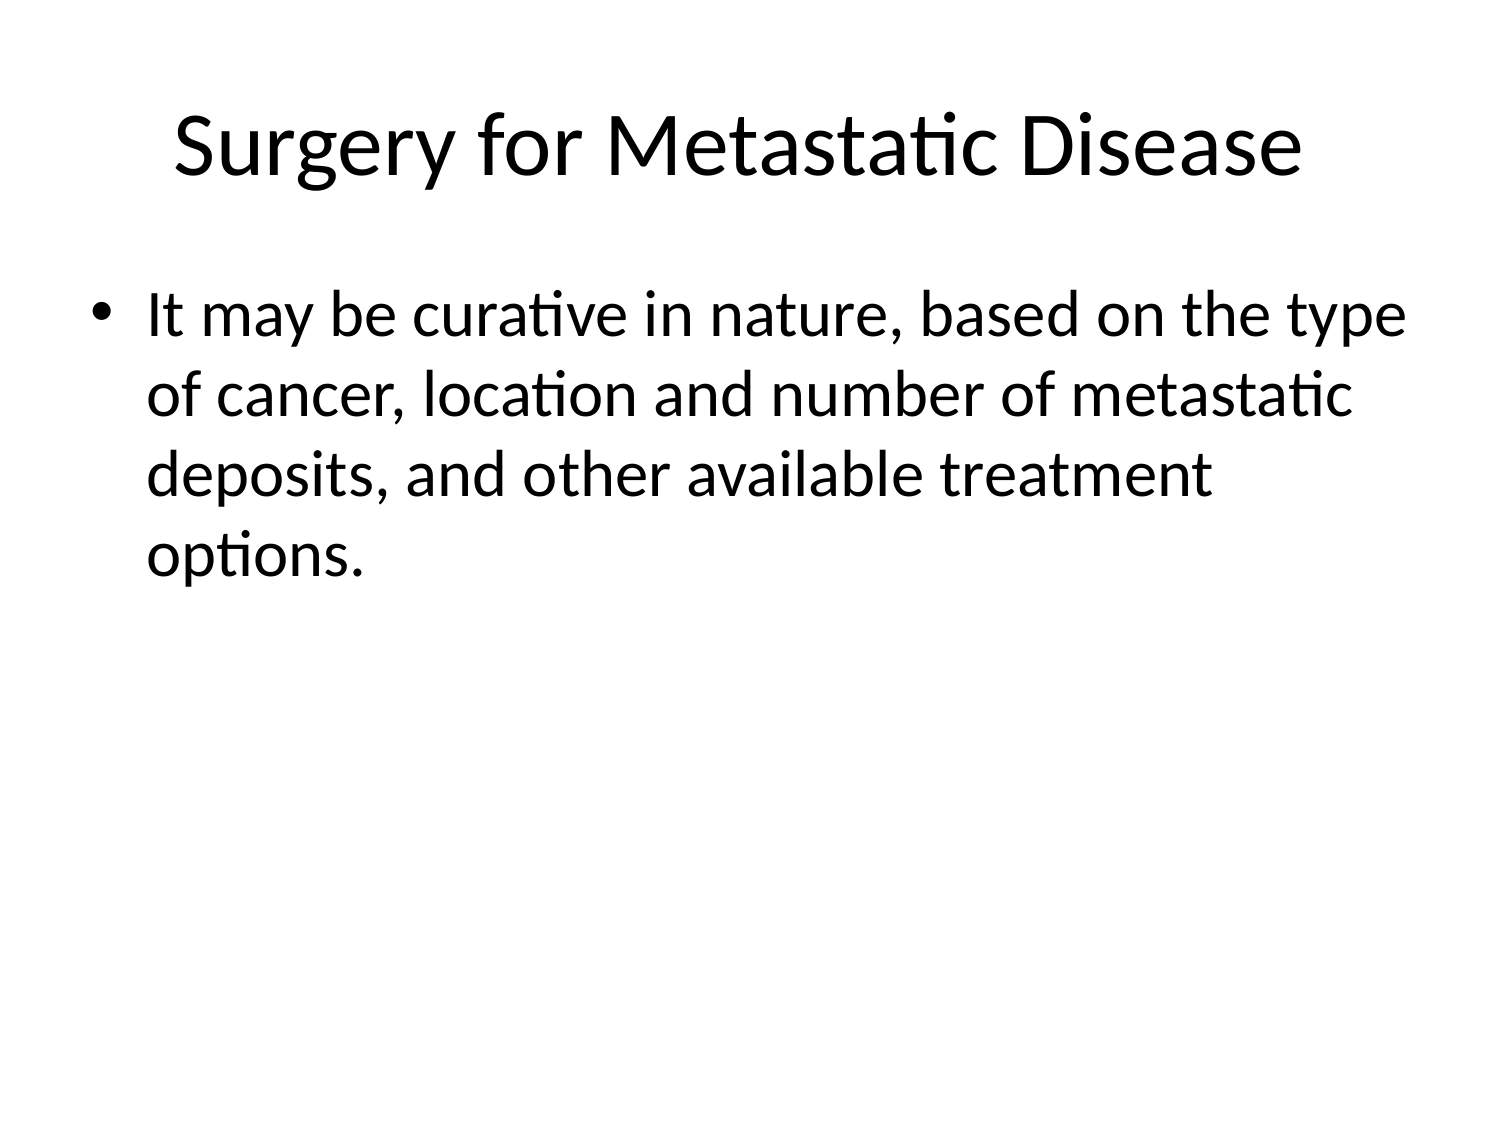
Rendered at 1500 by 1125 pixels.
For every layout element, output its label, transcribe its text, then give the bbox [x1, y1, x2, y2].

title Surgery for Metastatic Disease [75, 45, 1425, 233]
list It may be curative in nature, based on the type of cancer, location and number of metastatic deposits, and other available treatment options. [75, 262, 1425, 1005]
